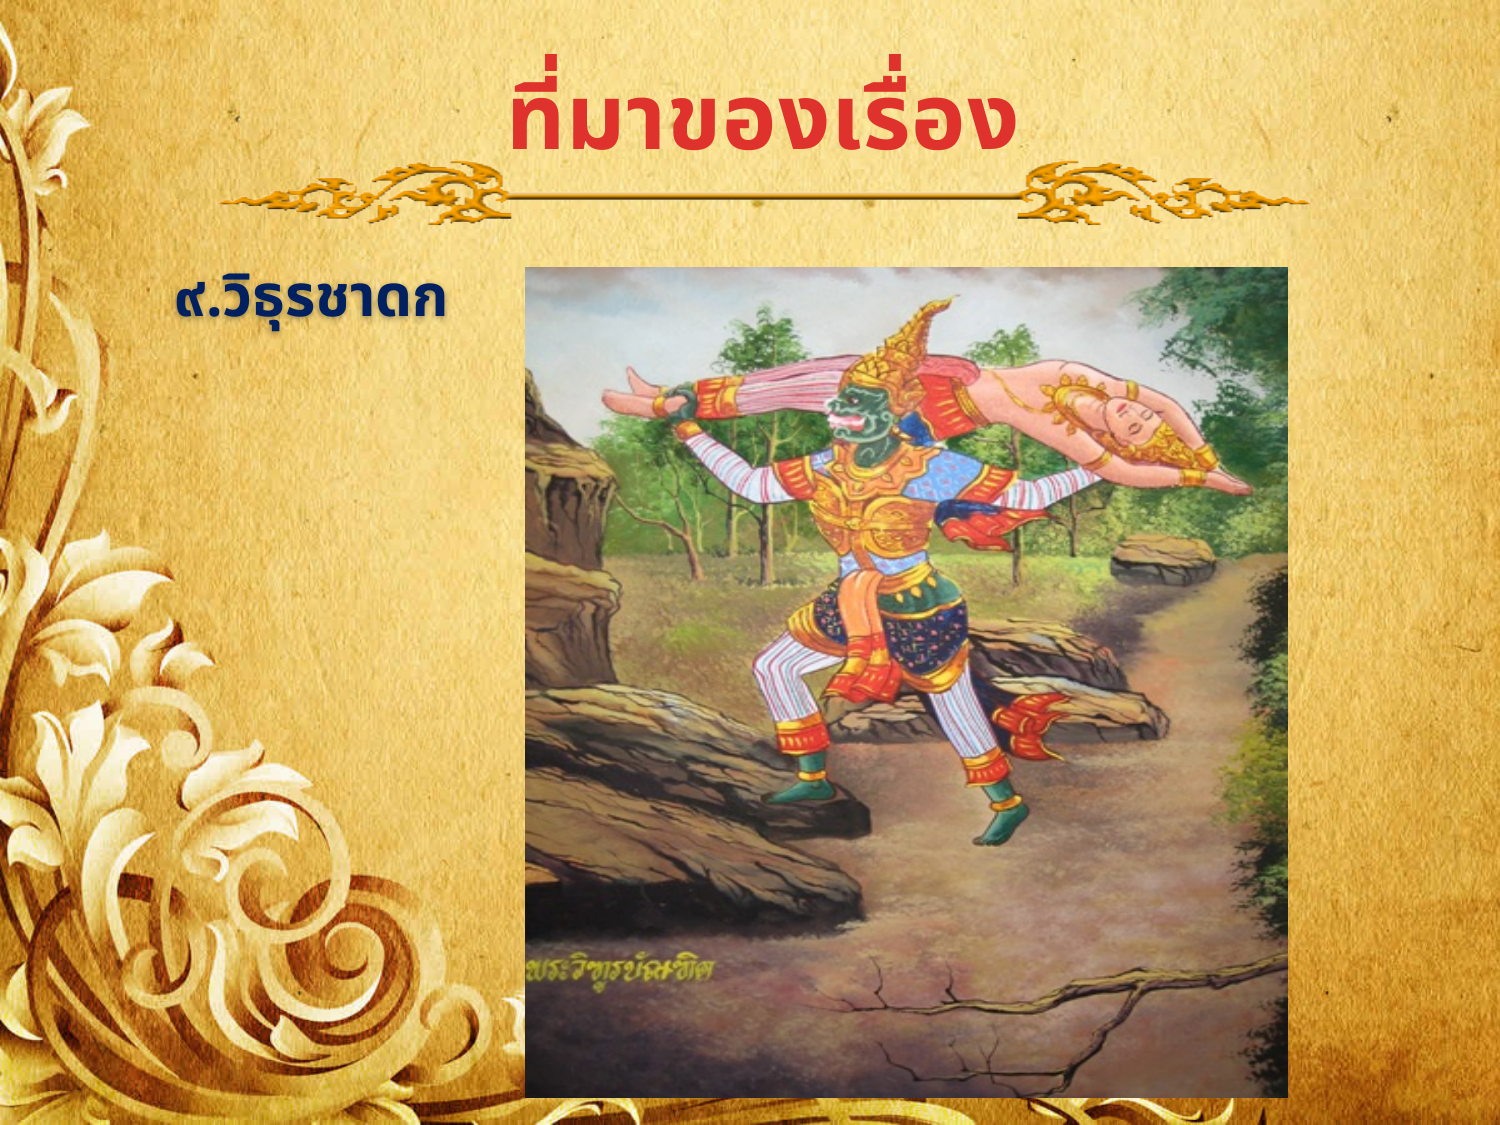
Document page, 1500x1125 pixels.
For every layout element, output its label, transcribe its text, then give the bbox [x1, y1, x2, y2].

picture [0, 0, 1500, 1125]
title ที่มาของเรื่อง [88, 19, 1439, 207]
list ๙.วิธุรชาดก [159, 250, 1418, 1067]
